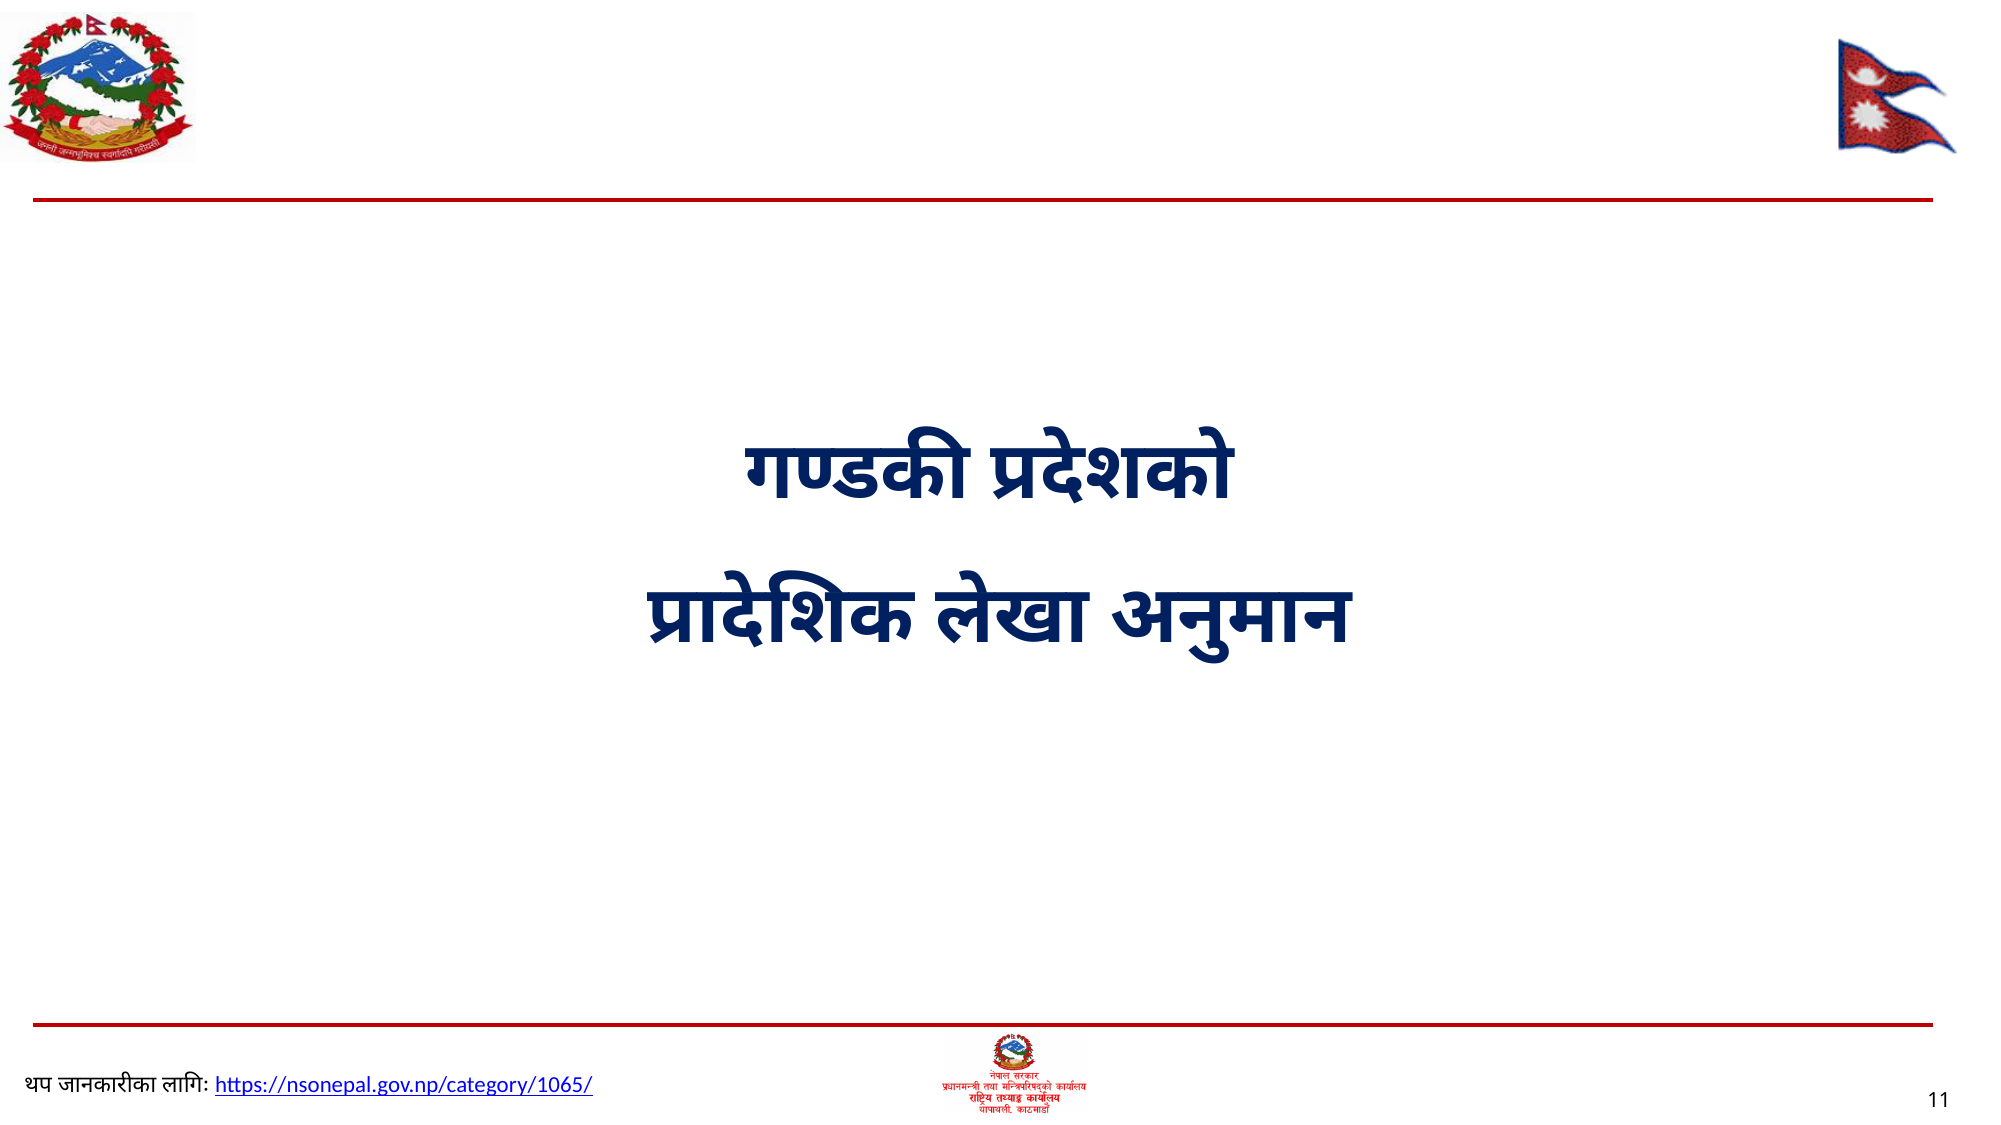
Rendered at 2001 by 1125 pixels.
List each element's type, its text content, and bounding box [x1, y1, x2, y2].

picture [937, 1028, 1088, 1113]
slide_number थप जानकारीका लागिः https://nsonepal.gov.np/category/1065/ [9, 1062, 936, 1113]
title गण्डकी प्रदेशको प्रादेशिक लेखा अनुमान [324, 362, 1675, 668]
slide_number 11 [1912, 1079, 1991, 1119]
picture [1821, 33, 1979, 163]
picture [0, 12, 196, 163]
